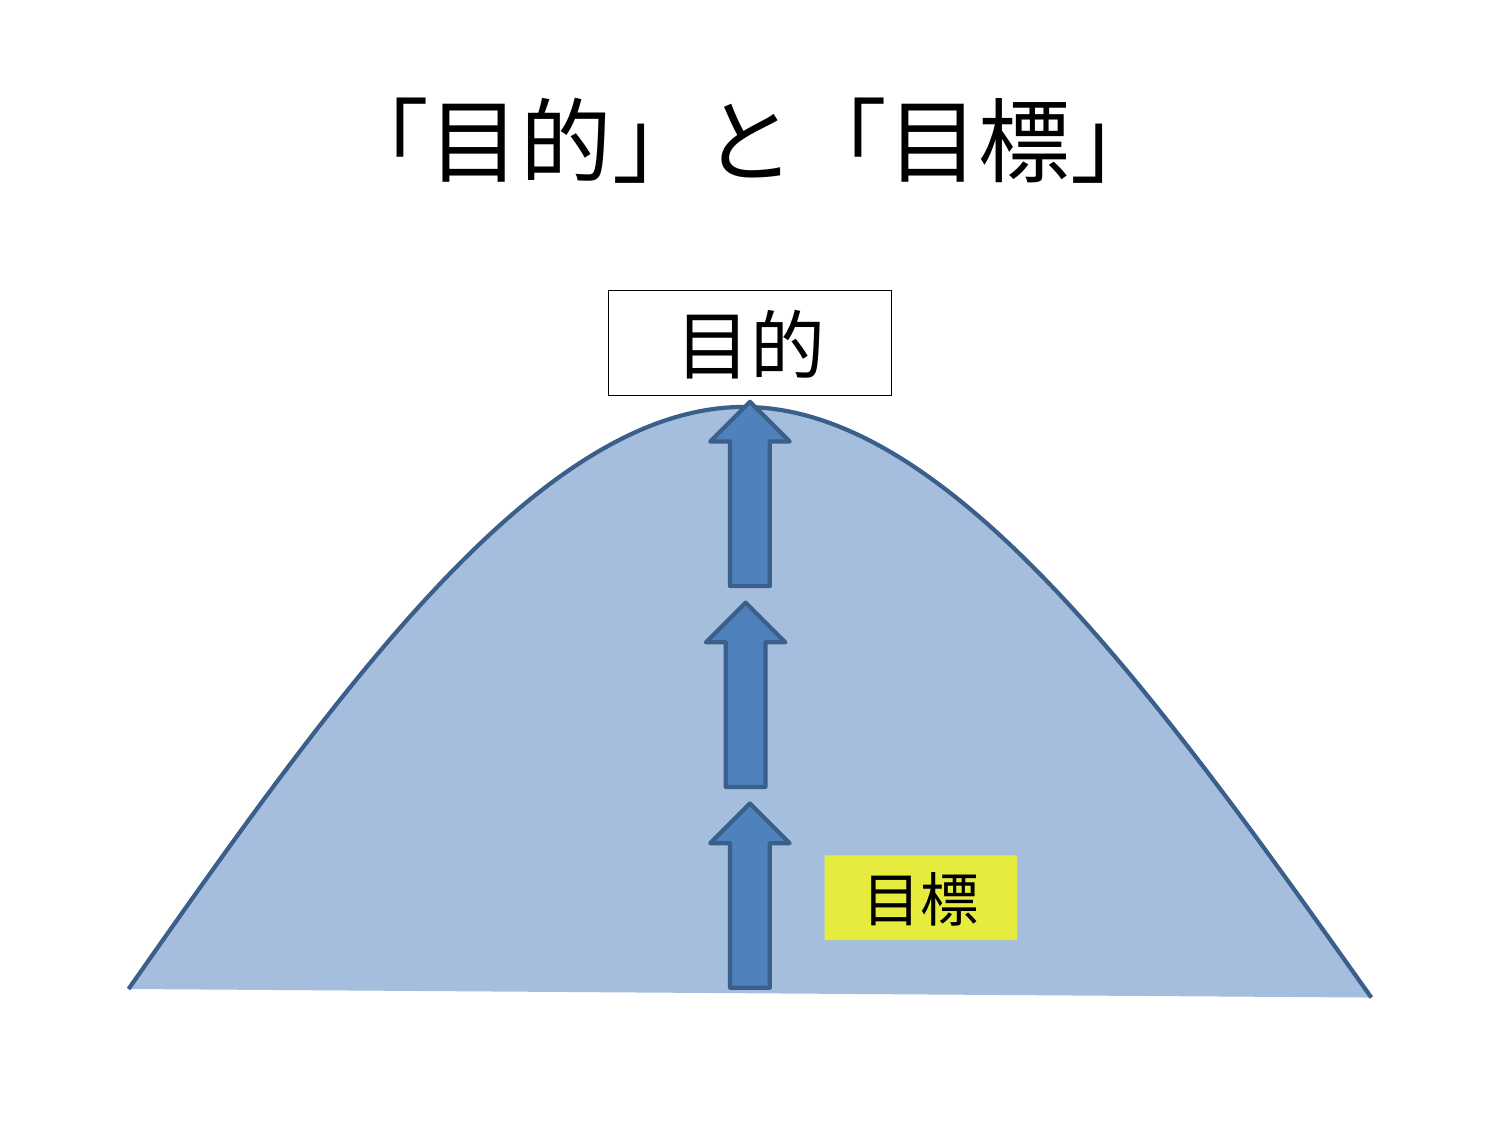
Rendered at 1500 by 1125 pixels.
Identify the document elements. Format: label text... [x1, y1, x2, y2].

text_box 目標 [824, 855, 1018, 941]
text_box [126, 404, 1374, 999]
text_box [703, 600, 788, 790]
title 「目的」と「目標」 [75, 45, 1425, 233]
text_box [708, 399, 792, 589]
text_box 目的 [608, 290, 892, 396]
text_box [708, 801, 792, 990]
